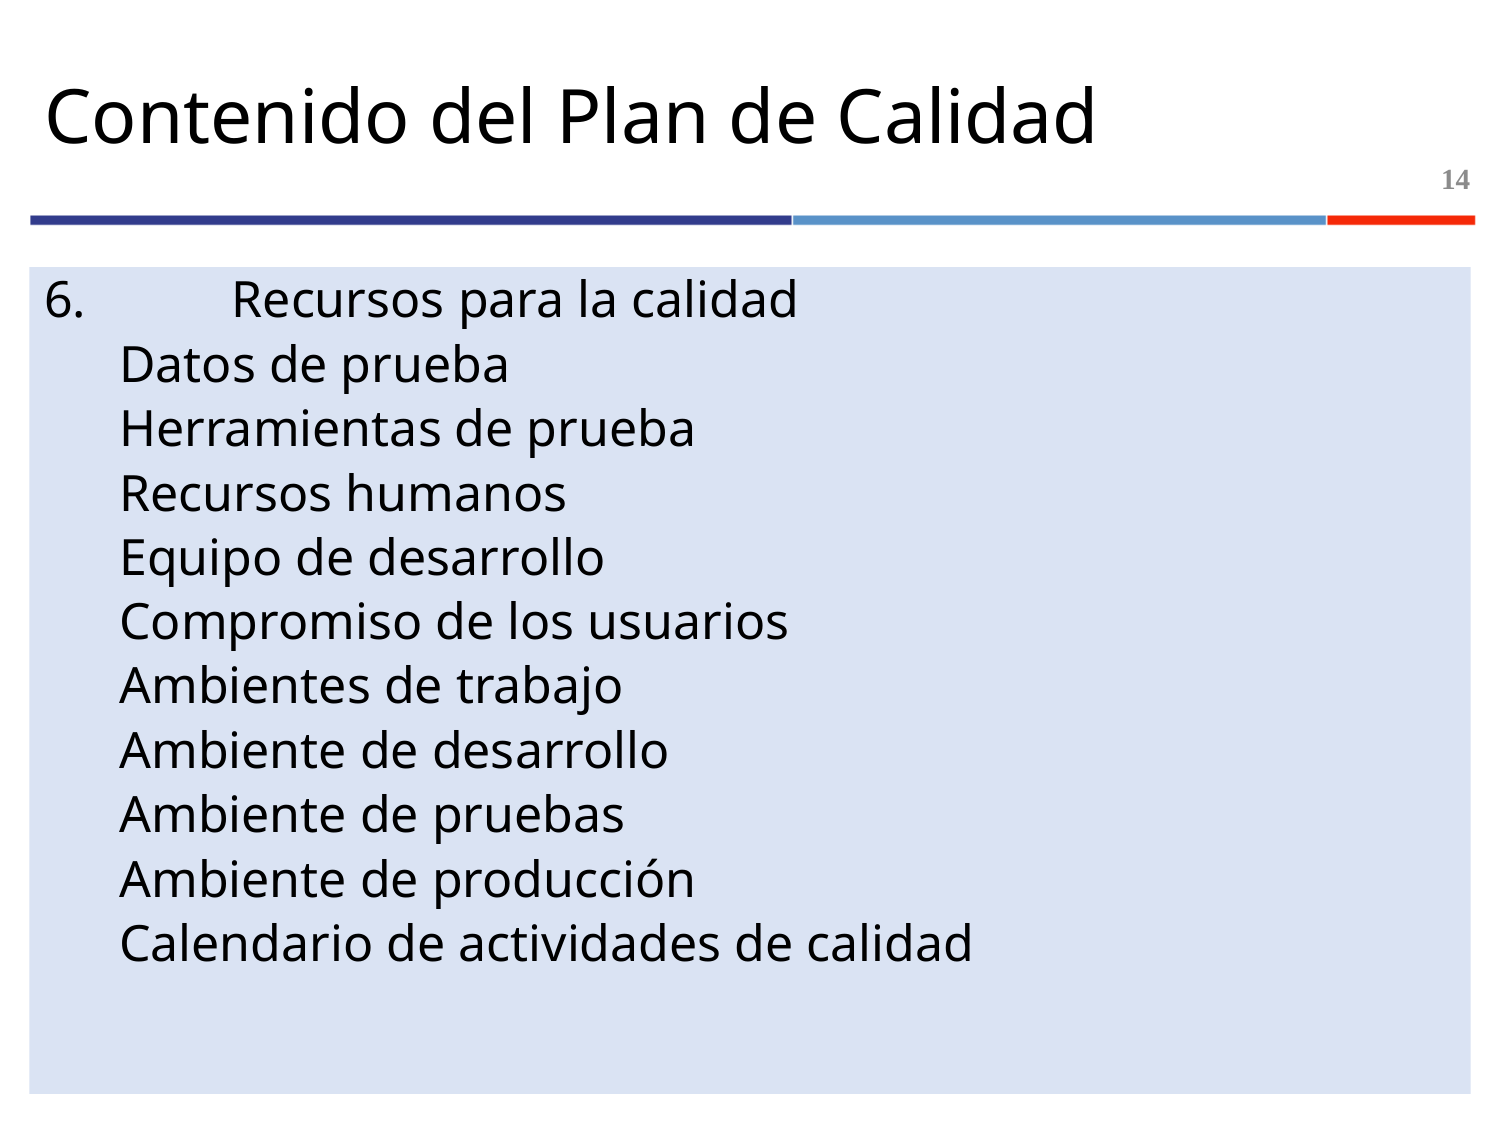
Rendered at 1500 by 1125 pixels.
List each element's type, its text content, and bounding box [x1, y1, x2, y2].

picture [23, 208, 1483, 233]
list 6. Recursos para la calidad Datos de prueba Herramientas de prueba Recursos humanos Equipo de desarrollo Compromiso de los usuarios Ambientes de trabajo Ambiente de desarrollo Ambiente de pruebas Ambiente de producción Calendario de actividades de calidad [29, 267, 1471, 1094]
slide_number 14 [1387, 148, 1471, 209]
title Contenido del Plan de Calidad [29, 18, 1388, 209]
